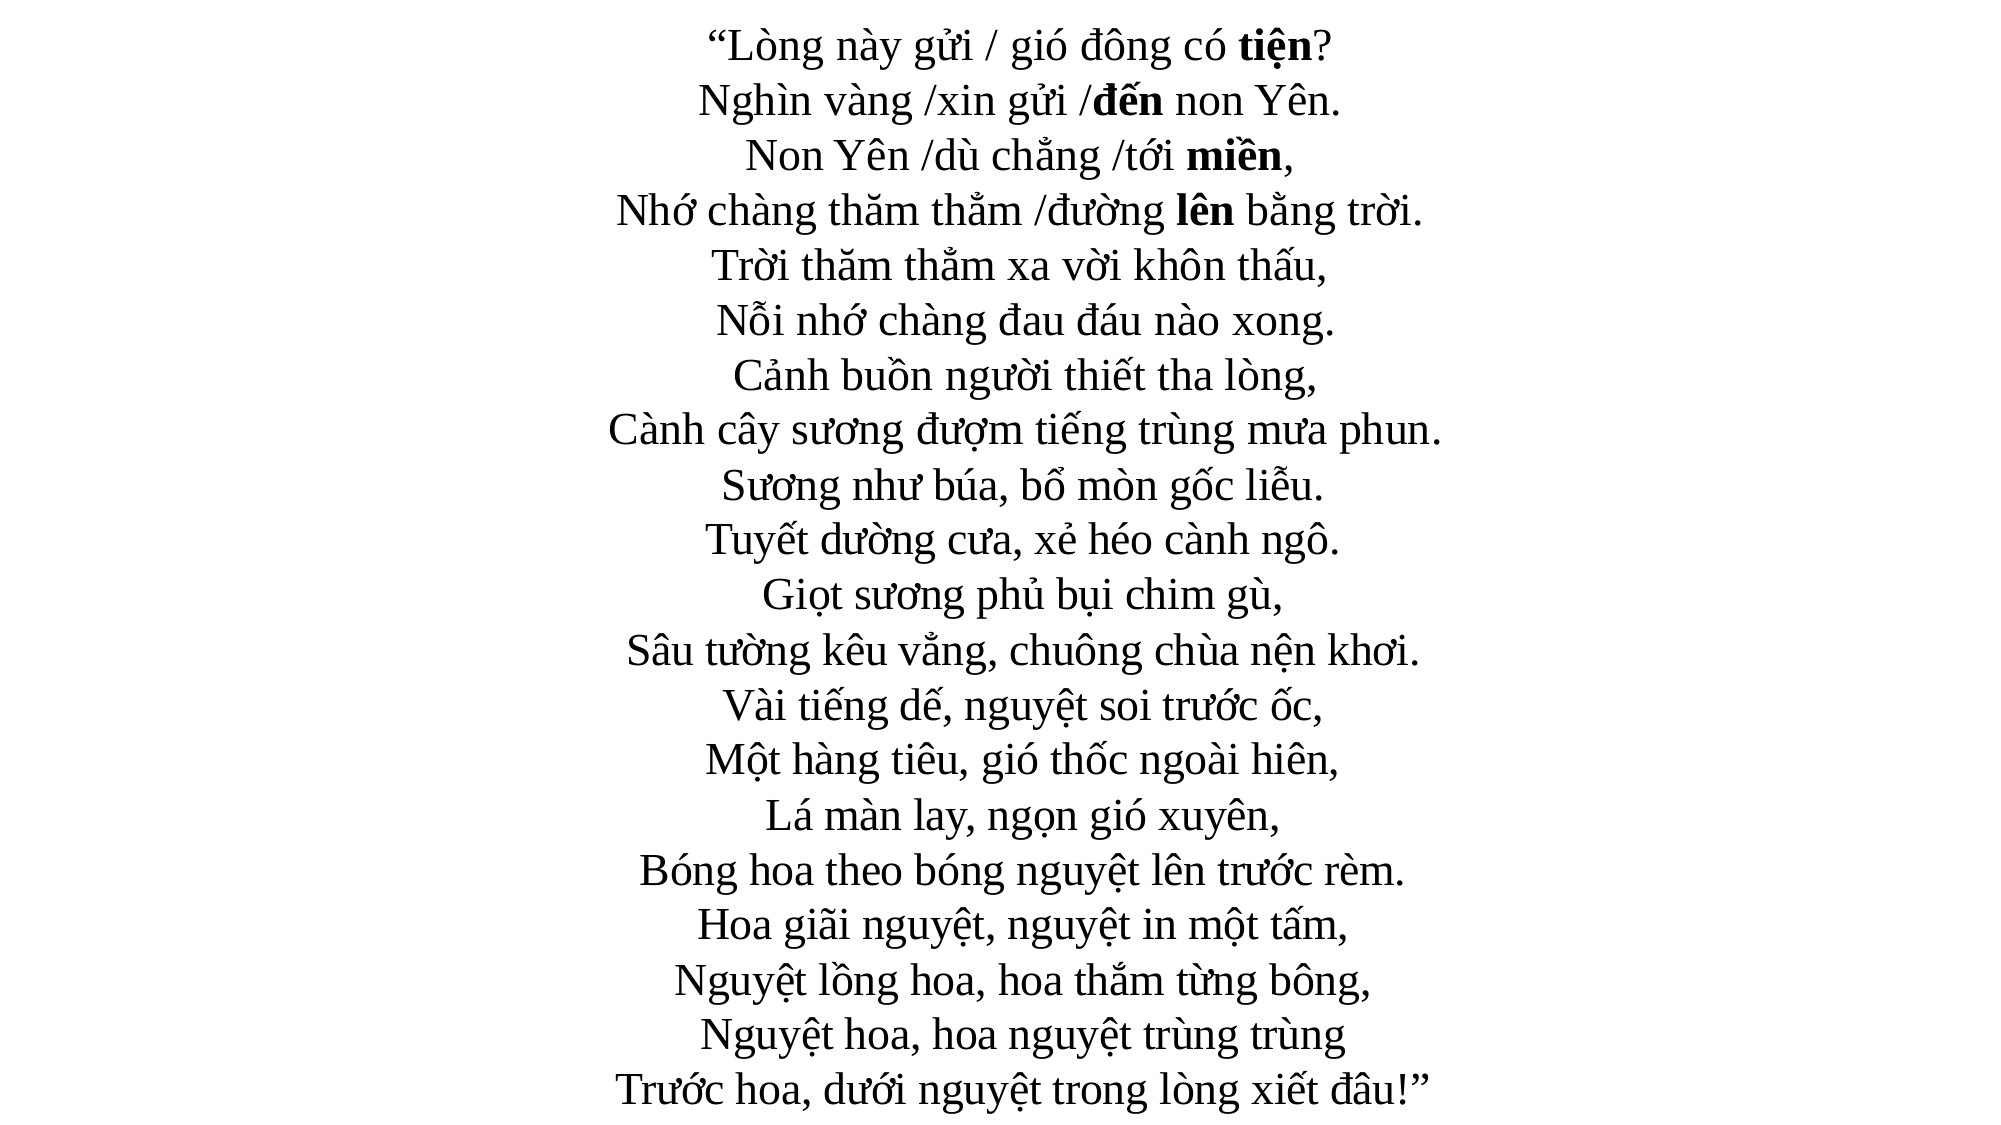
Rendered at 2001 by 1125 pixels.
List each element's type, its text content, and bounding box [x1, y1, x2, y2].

text_box “Lòng này gửi / gió đông có tiện? Nghìn vàng /xin gửi /đến non Yên. Non Yên /dù chẳng /tới miền, Nhớ chàng thăm thẳm /đường lên bằng trời. Trời thăm thẳm xa vời khôn thấu, Nỗi nhớ chàng đau đáu nào xong. Cảnh buồn người thiết tha lòng, Cành cây sương đượm tiếng trùng mưa phun. Sương như búa, bổ mòn gốc liễu. Tuyết dường cưa, xẻ héo cành ngô. Giọt sương phủ bụi chim gù, Sâu tường kêu vẳng, chuông chùa nện khơi. Vài tiếng dế, nguyệt soi trước ốc, Một hàng tiêu, gió thốc ngoài hiên, Lá màn lay, ngọn gió xuyên, Bóng hoa theo bóng nguyệt lên trước rèm. Hoa giãi nguyệt, nguyệt in một tấm, Nguyệt lồng hoa, hoa thắm từng bông, Nguyệt hoa, hoa nguyệt trùng trùng Trước hoa, dưới nguyệt trong lòng xiết đâu!” [525, 7, 1526, 1122]
